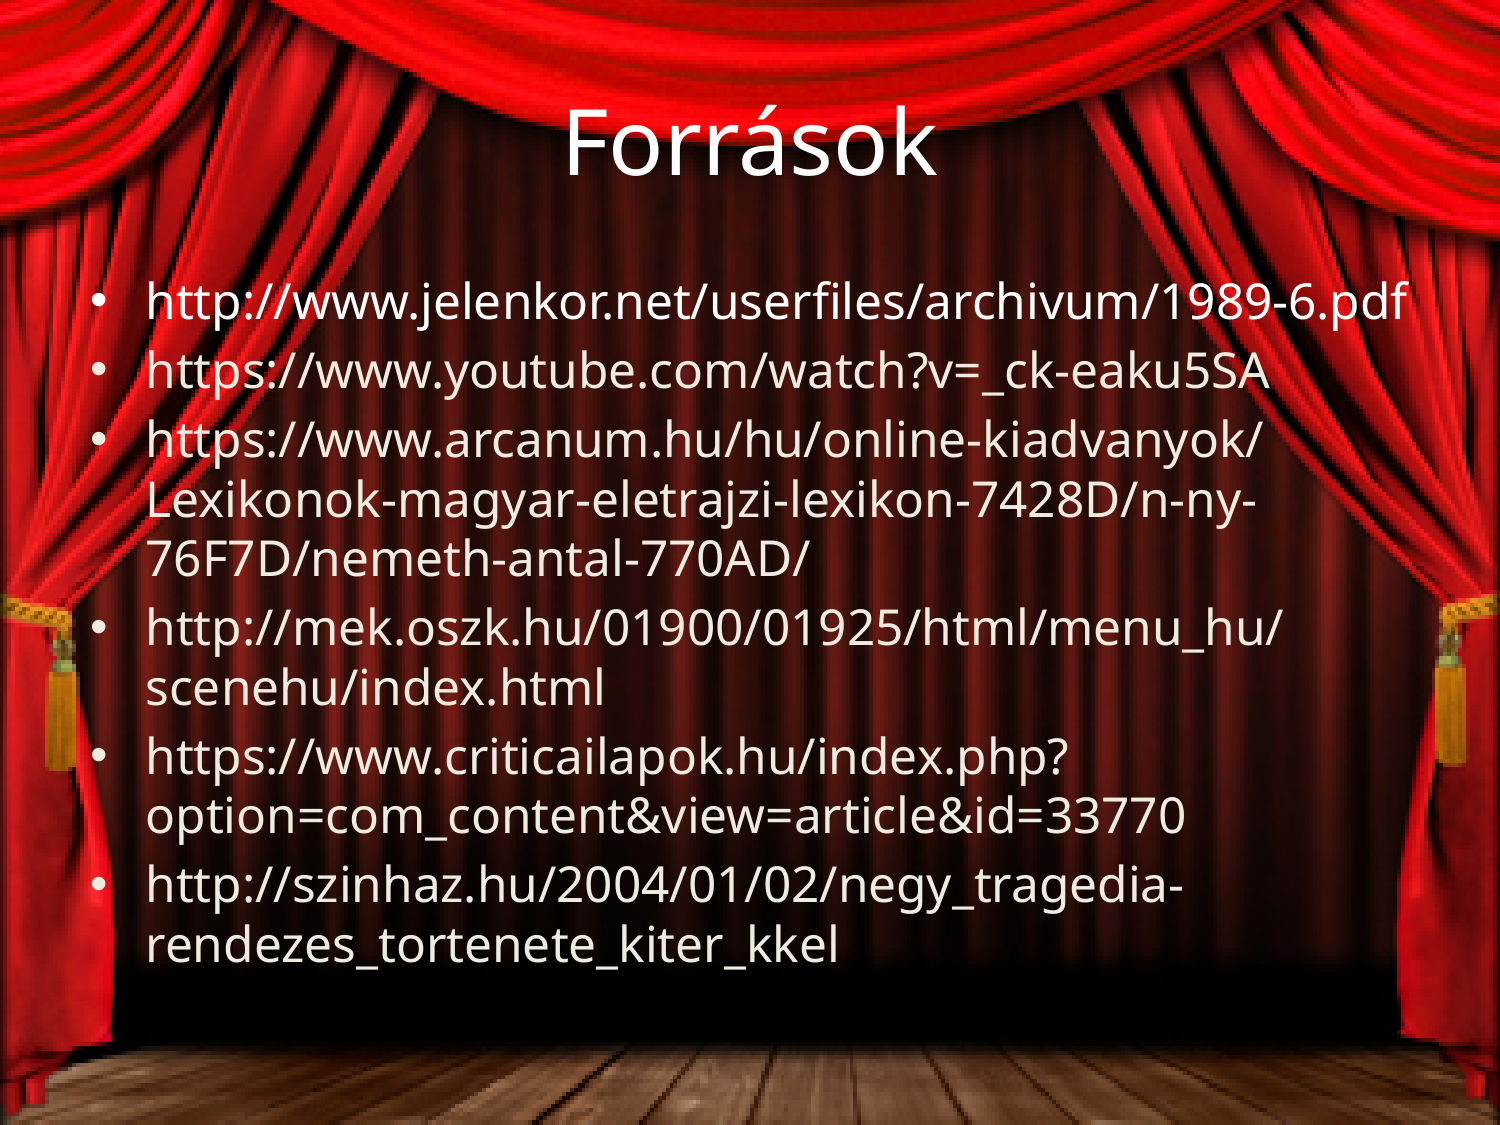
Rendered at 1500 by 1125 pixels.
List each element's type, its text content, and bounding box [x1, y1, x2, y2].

title Források [75, 45, 1425, 233]
list http://www.jelenkor.net/userfiles/archivum/1989-6.pdf https://www.youtube.com/watch?v=_ck-eaku5SA https://www.arcanum.hu/hu/online-kiadvanyok/Lexikonok-magyar-eletrajzi-lexikon-7428D/n-ny-76F7D/nemeth-antal-770AD/ http://mek.oszk.hu/01900/01925/html/menu_hu/scenehu/index.html https://www.criticailapok.hu/index.php?option=com_content&view=article&id=33770 http://szinhaz.hu/2004/01/02/negy_tragedia-rendezes_tortenete_kiter_kkel [75, 262, 1425, 1005]
picture [0, 0, 1500, 1125]
